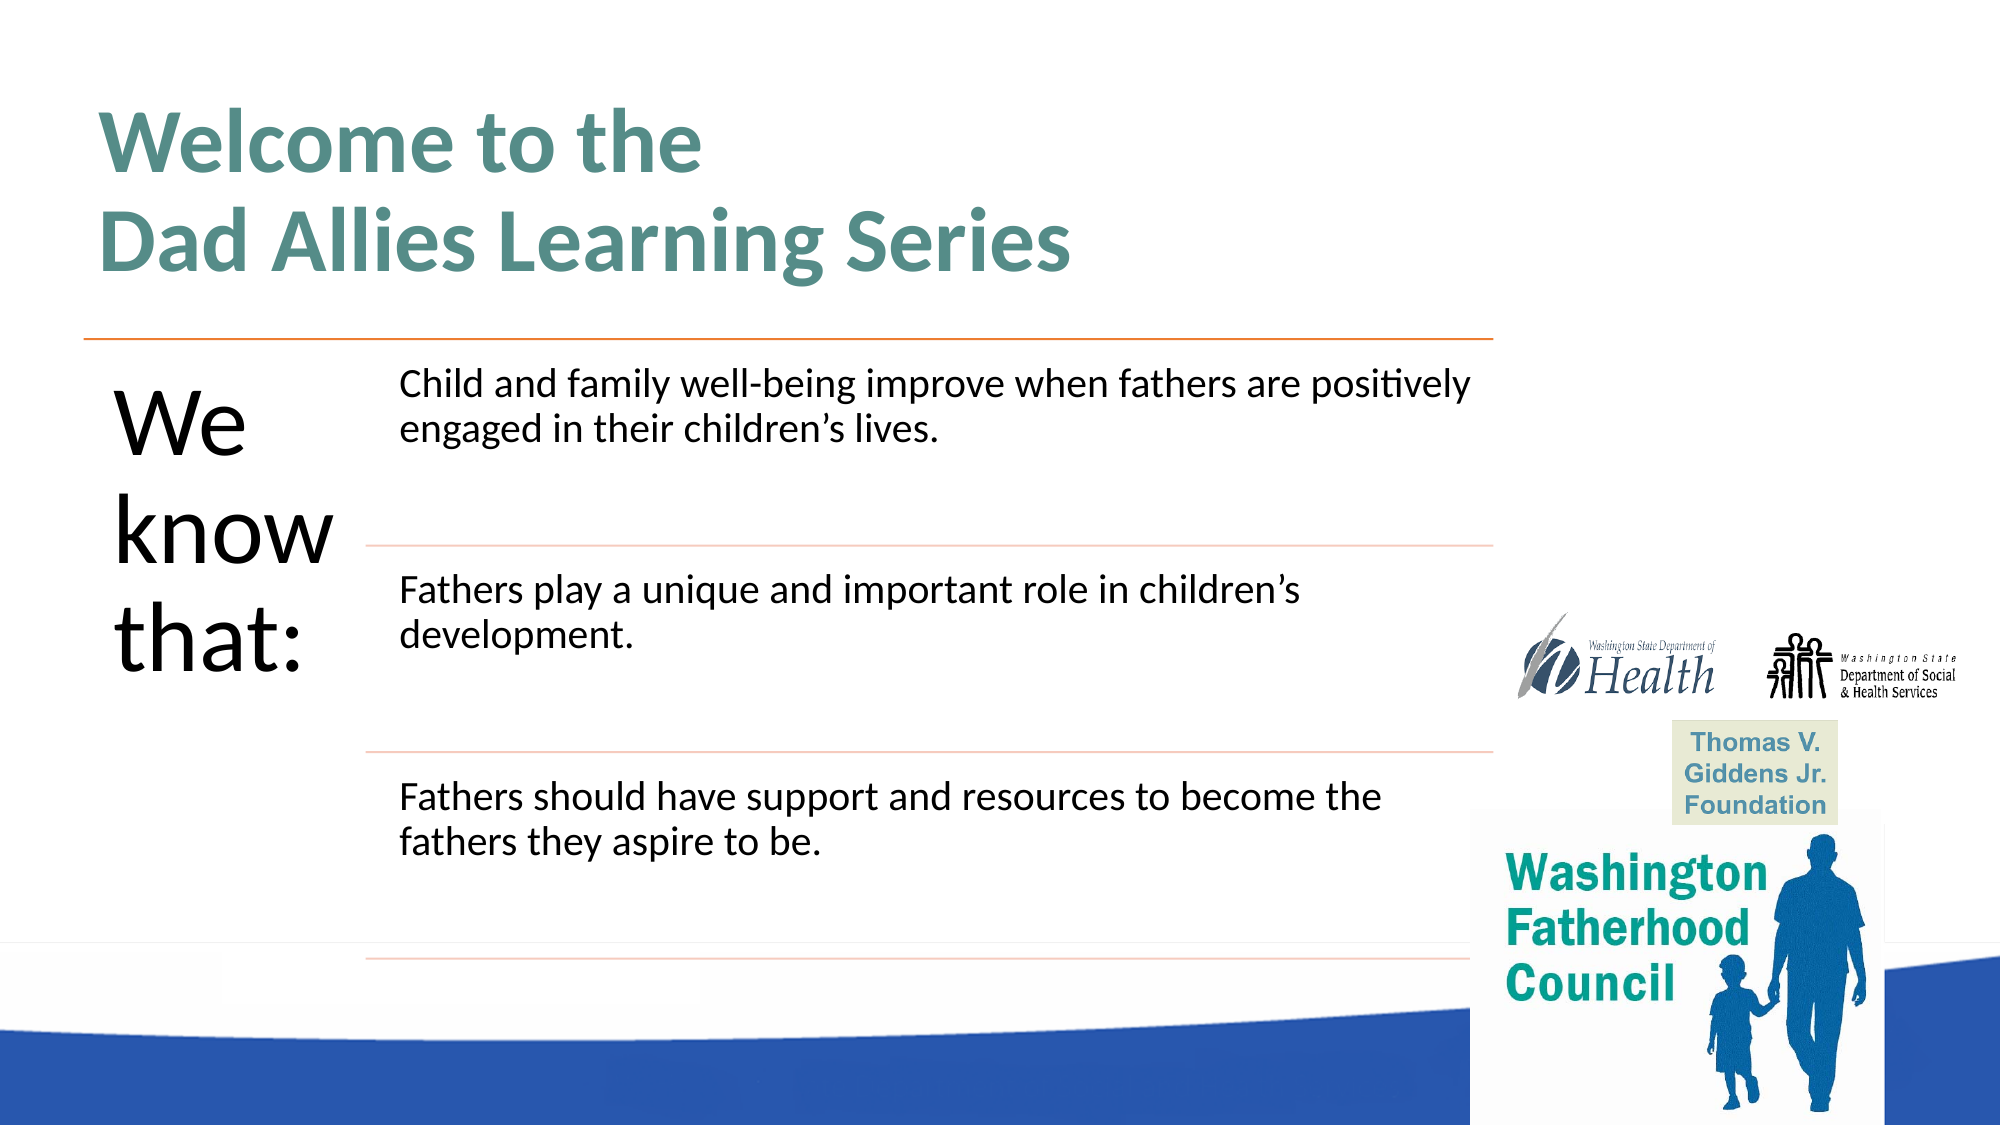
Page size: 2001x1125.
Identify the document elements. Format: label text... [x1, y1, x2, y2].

picture [1754, 618, 1967, 713]
picture [1513, 598, 1720, 713]
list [83, 339, 1494, 969]
picture [0, 720, 2000, 1125]
title Welcome to the Dad Allies Learning Series [83, 56, 1385, 328]
